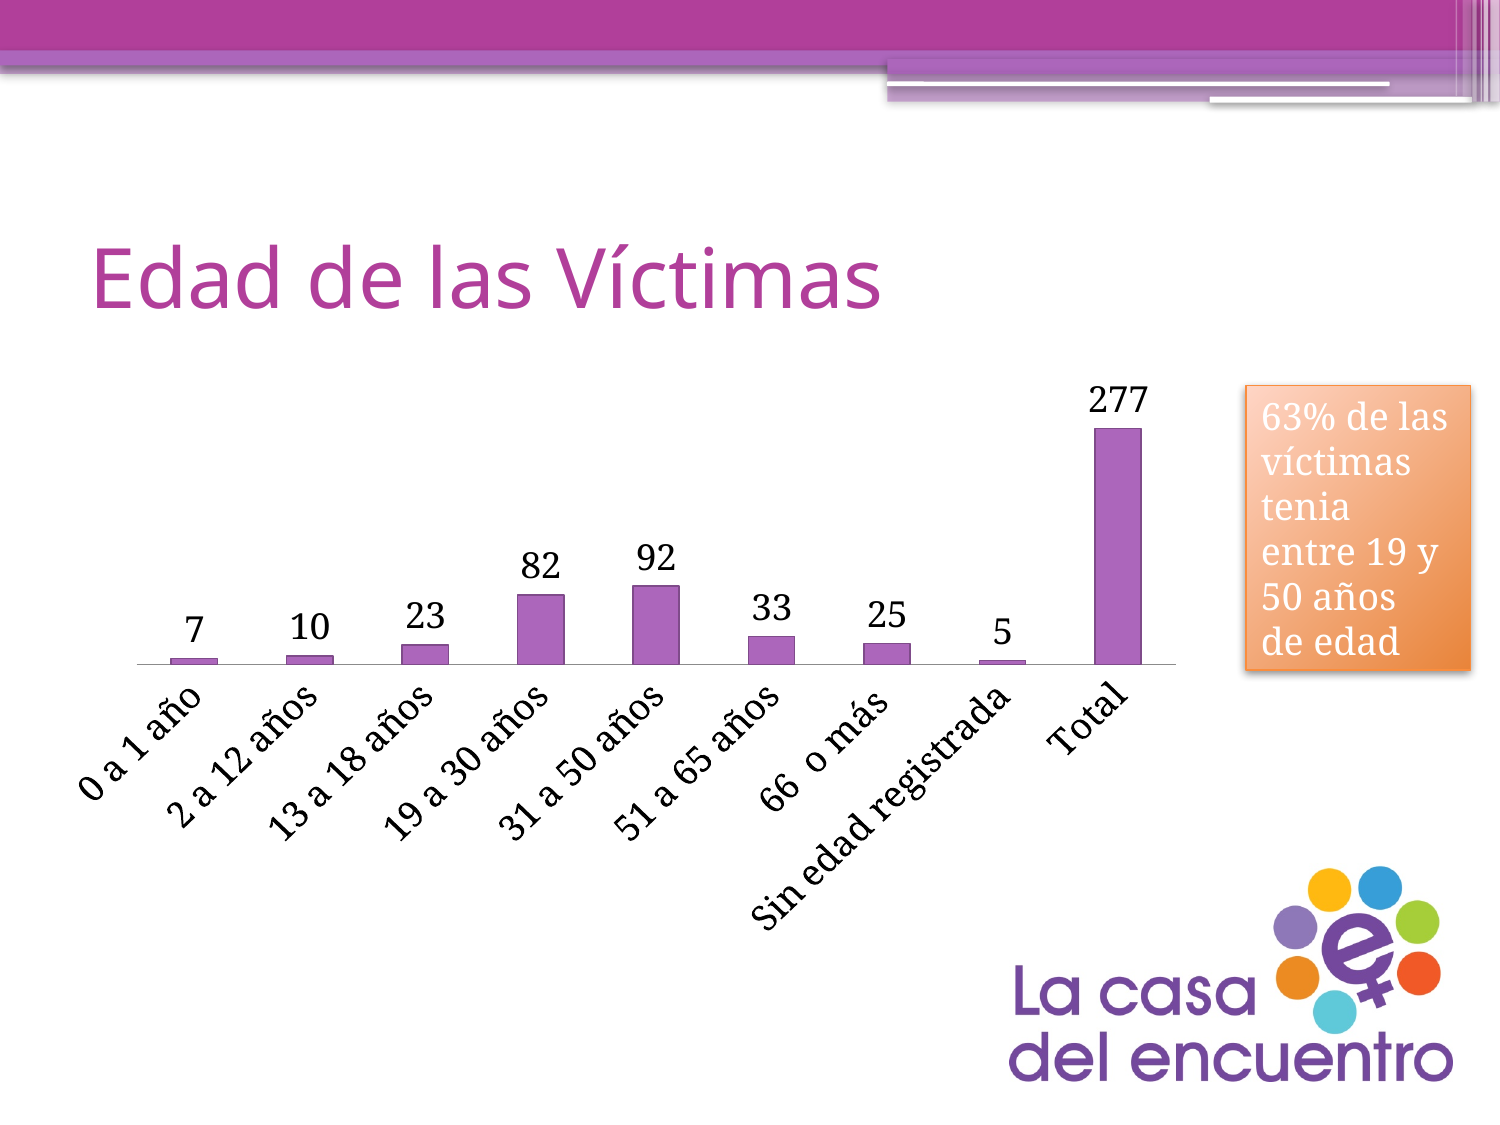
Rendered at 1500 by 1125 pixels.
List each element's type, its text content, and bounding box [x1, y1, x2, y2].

title Edad de las Víctimas [75, 187, 1425, 363]
chart [40, 373, 1200, 953]
picture [1009, 863, 1453, 1082]
text_box 63% de las víctimas tenia entre 19 y 50 años de edad [1245, 385, 1471, 671]
